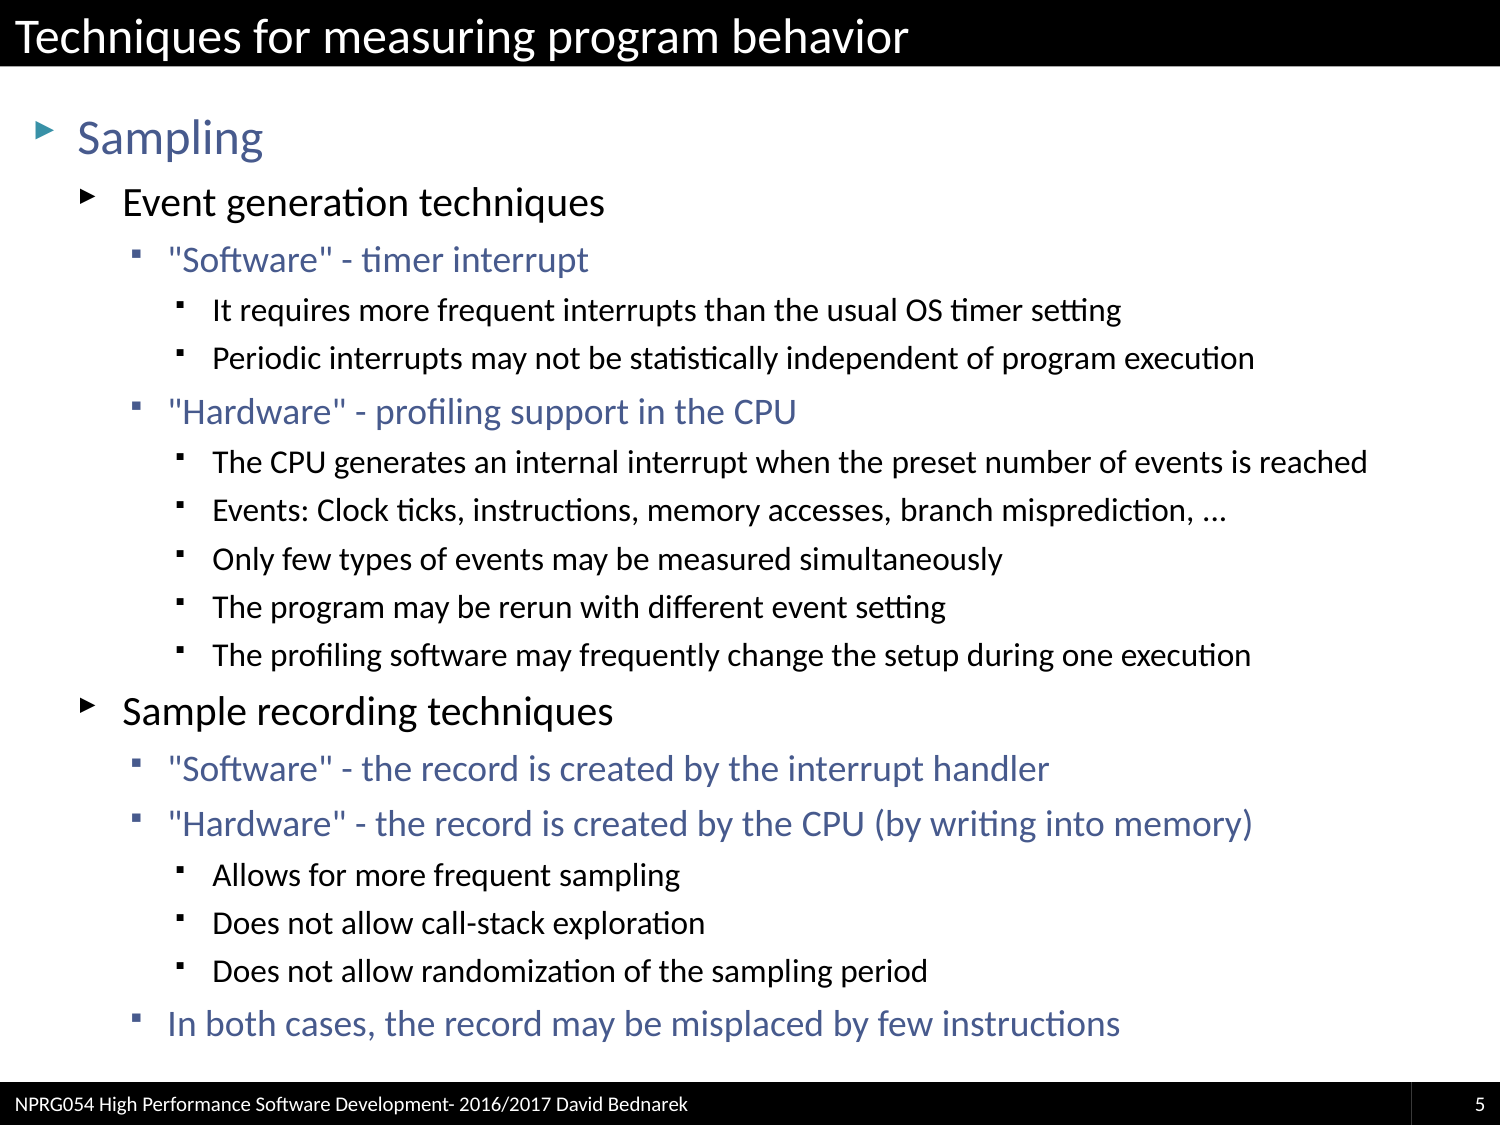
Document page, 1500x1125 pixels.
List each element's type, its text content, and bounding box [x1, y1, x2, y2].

footer NPRG054 High Performance Software Development- 2016/2017 David Bednarek [0, 1082, 1412, 1125]
list Sampling Event generation techniques "Software" - timer interrupt It requires more frequent interrupts than the usual OS timer setting Periodic interrupts may not be statistically independent of program execution "Hardware" - profiling support in the CPU The CPU generates an internal interrupt when the preset number of events is reached Events: Clock ticks, instructions, memory accesses, branch misprediction, ... Only few types of events may be measured simultaneously The program may be rerun with different event setting The profiling software may frequently change the setup during one execution Sample recording techniques "Software" - the record is created by the interrupt handler "Hardware" - the record is created by the CPU (by writing into memory) Allows for more frequent sampling Does not allow call-stack exploration Does not allow randomization of the sampling period In both cases, the record may be misplaced by few instructions [17, 90, 1483, 1059]
title Techniques for measuring program behavior [0, 0, 1500, 67]
slide_number 5 [1412, 1082, 1500, 1125]
